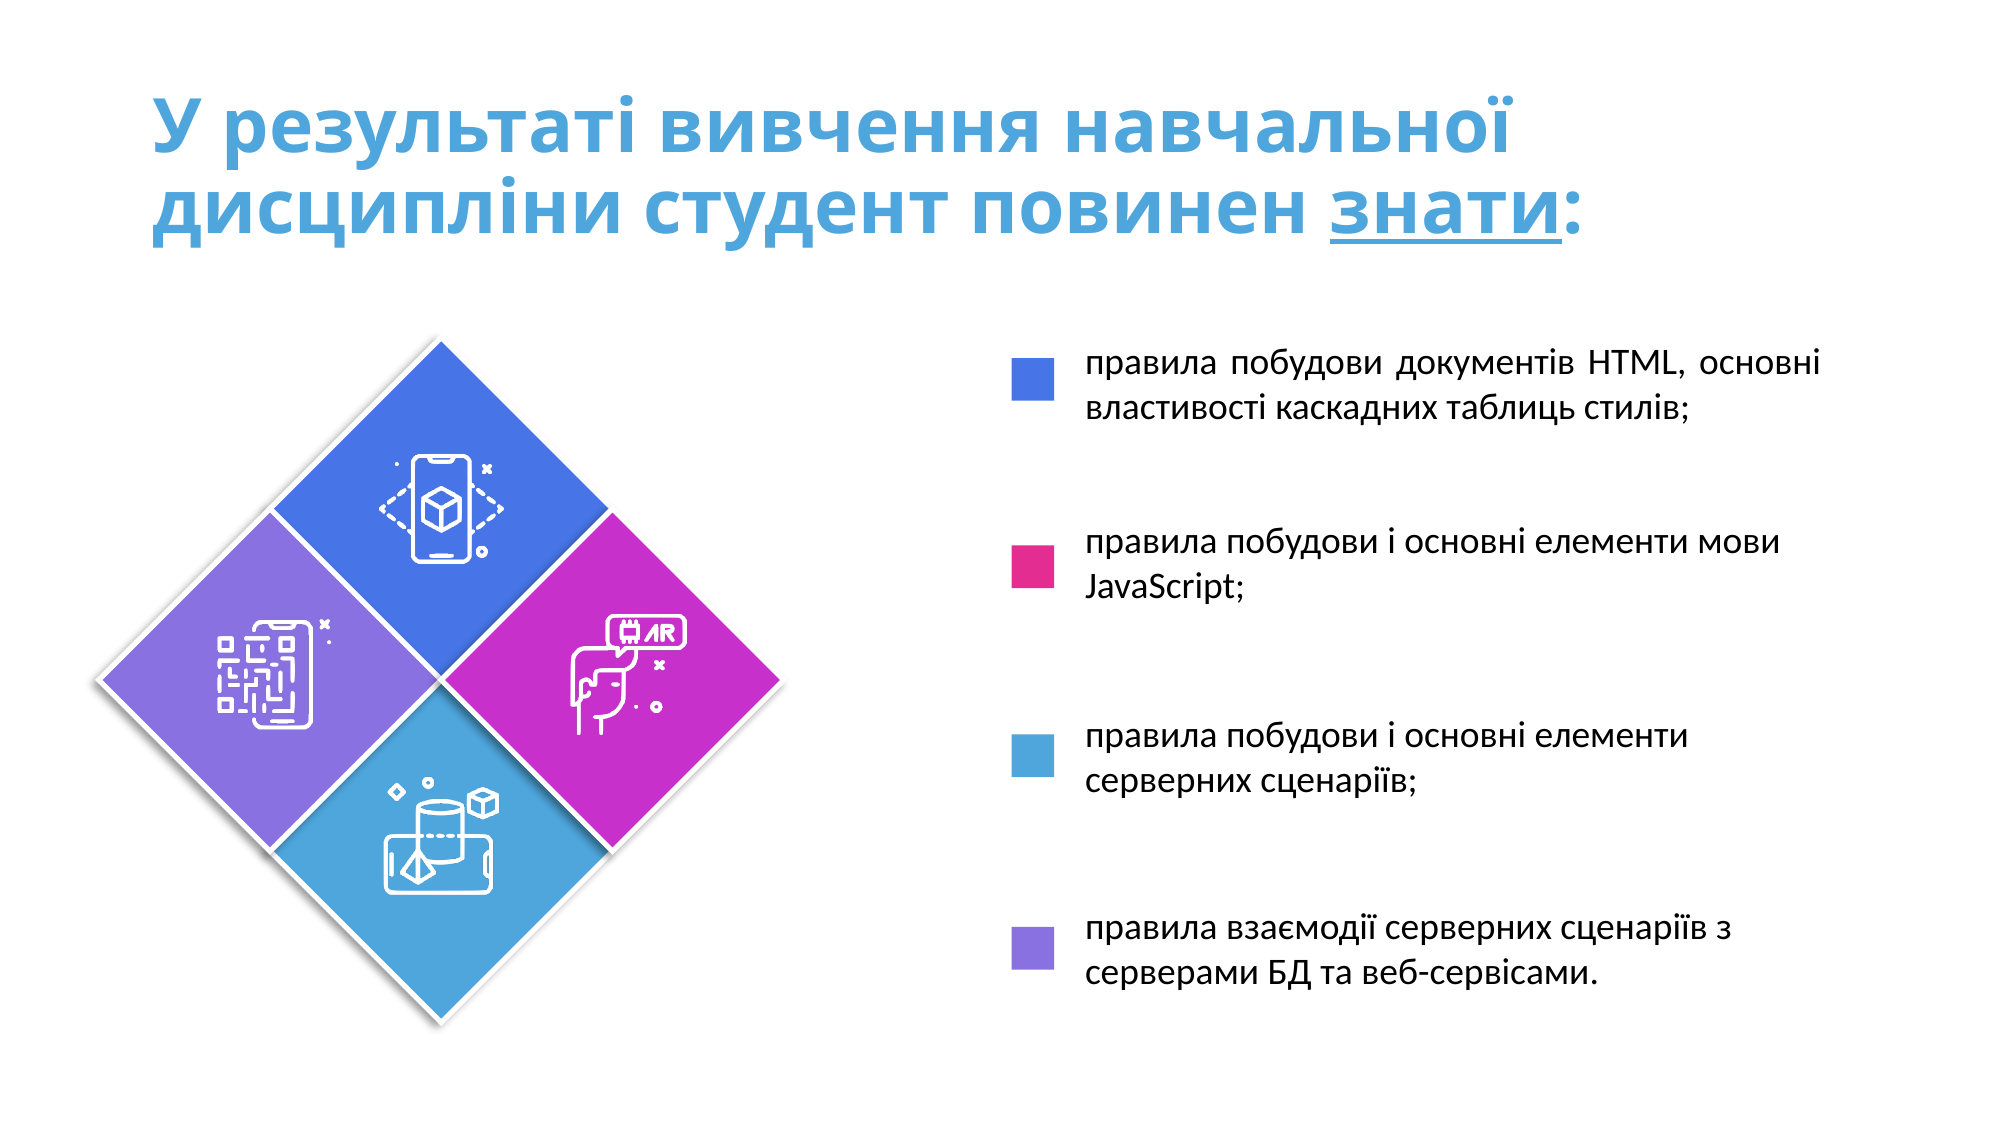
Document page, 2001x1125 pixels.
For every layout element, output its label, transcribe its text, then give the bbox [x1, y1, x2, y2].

text_box [270, 335, 613, 673]
text_box [371, 694, 502, 759]
text_box [1011, 544, 1055, 589]
text_box [273, 765, 606, 1024]
title У результаті вивчення навчальної дисципліни студент повинен знати: [137, 59, 1863, 278]
text_box [1011, 733, 1055, 778]
text_box правила побудови і основні елементи мови JavaScript; [1070, 508, 1837, 614]
text_box [97, 507, 437, 853]
picture [365, 759, 517, 912]
text_box правила побудови документів HTML, основні властивості каскадних таблиць стилів; [1070, 329, 1837, 435]
text_box правила взаємодії серверних сценаріїв з серверами БД та веб-сервісами. [1070, 895, 1837, 1000]
text_box [439, 507, 786, 853]
text_box [1011, 926, 1055, 971]
text_box [1011, 357, 1055, 402]
text_box правила побудови і основні елементи серверних сценаріїв; [1070, 702, 1837, 808]
picture [198, 598, 350, 750]
picture [552, 598, 705, 750]
picture [365, 432, 517, 585]
